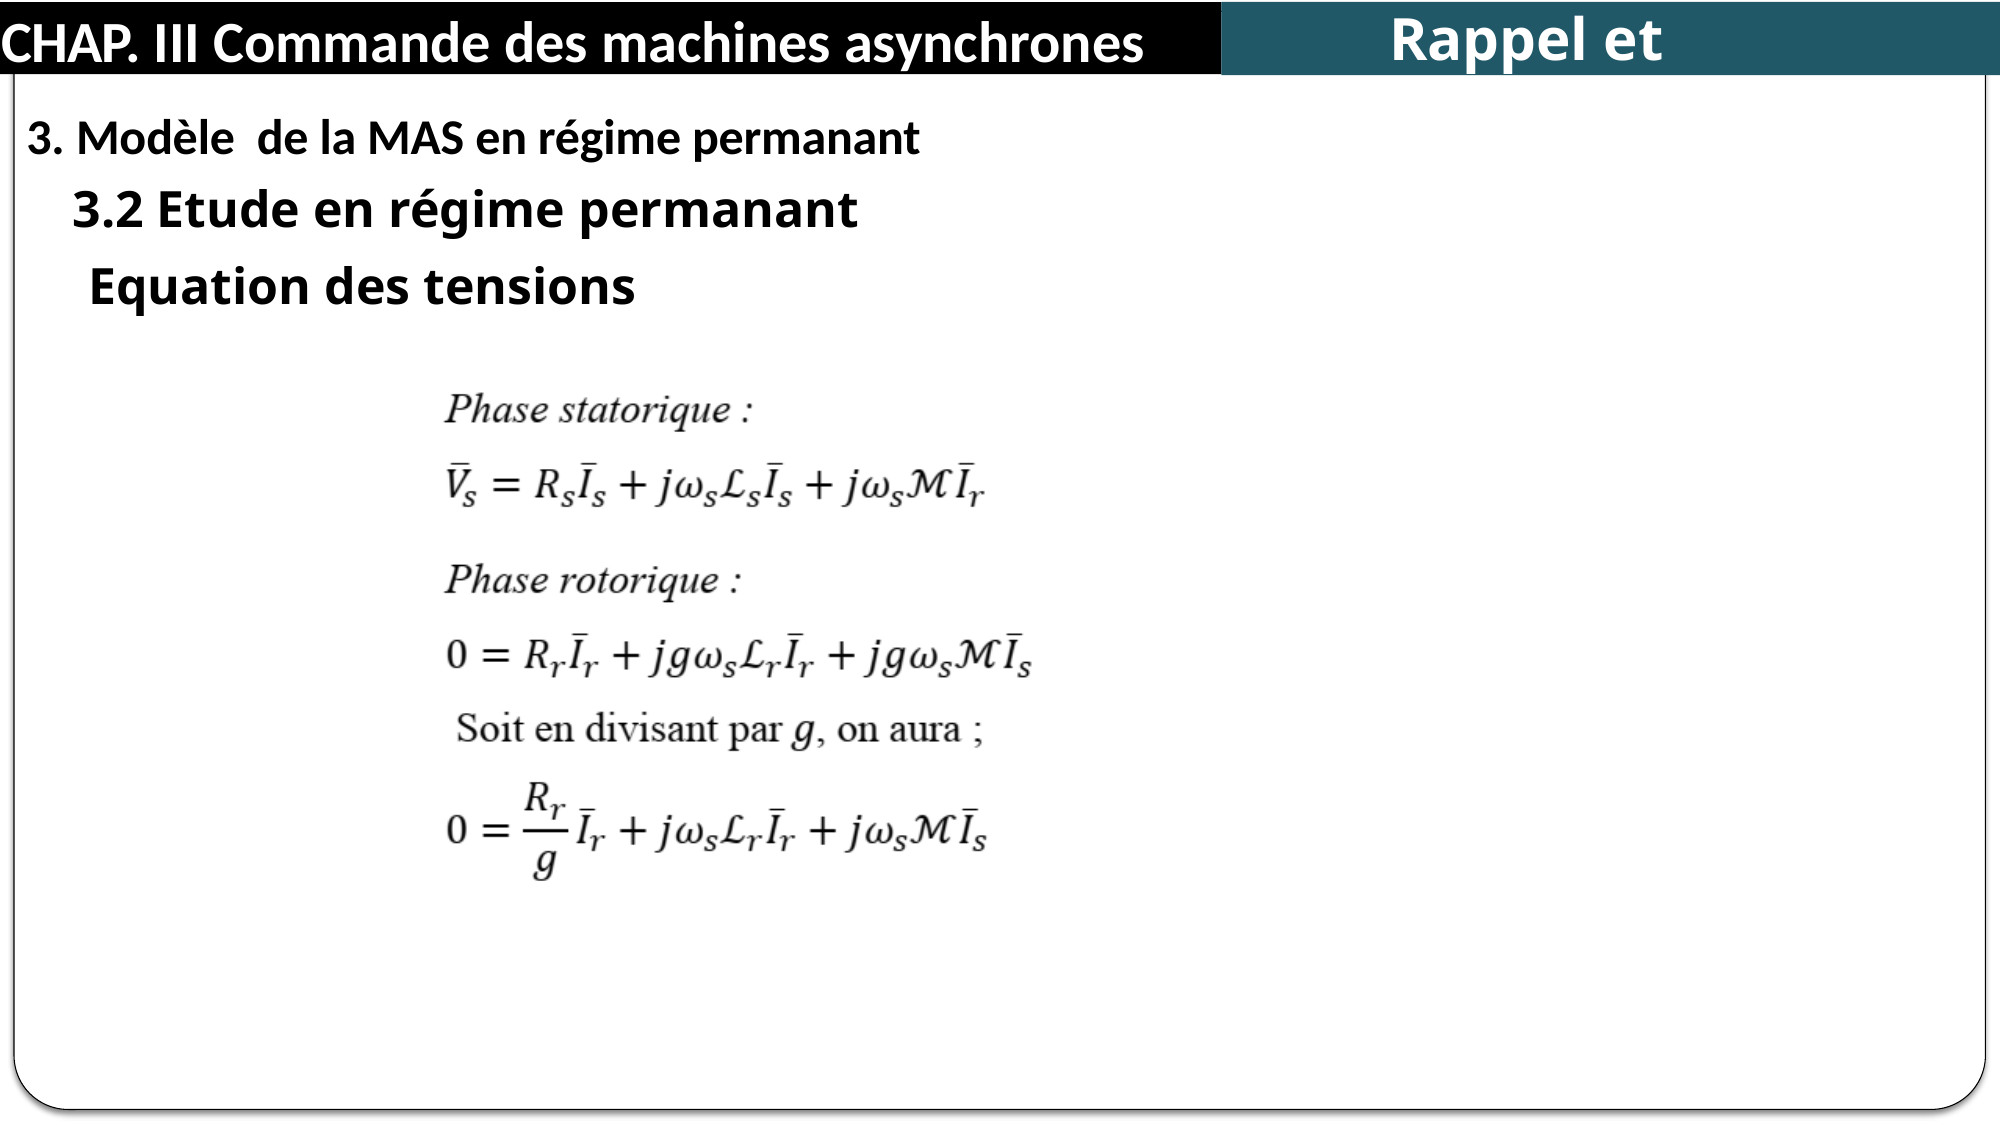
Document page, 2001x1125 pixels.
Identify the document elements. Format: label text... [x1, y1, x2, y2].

text_box 3.2 Etude en régime permanant [57, 170, 1058, 245]
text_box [0, 1, 2000, 76]
picture [409, 371, 1135, 918]
text_box Equation des tensions [73, 247, 1074, 322]
text_box 3. Modèle de la MAS en régime permanant [22, 101, 1834, 164]
